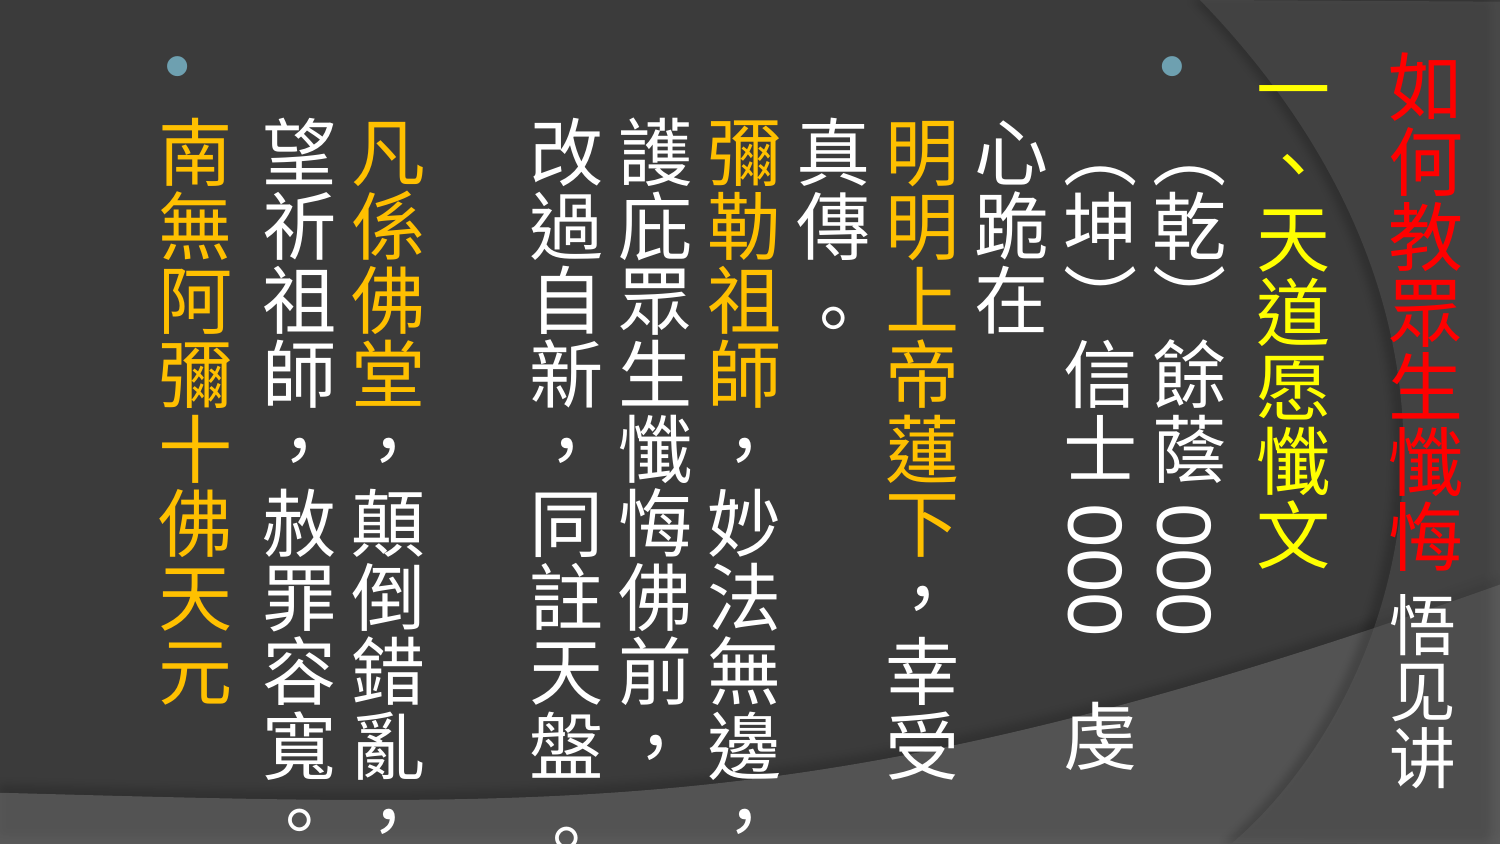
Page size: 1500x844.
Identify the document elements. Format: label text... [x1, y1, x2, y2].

list 一、天道愿懺文 （乾）餘蔭OOO（坤）信士OOO 虔心跪在 明明上帝蓮下，幸受真傳 。 彌勒祖師，妙法無邊，護庇眾生懺悔佛前，改過自新，同註天盤 。 凡係佛堂，顛倒錯亂，望祈祖師，赦罪容寬。 南無阿彌十佛天元 [36, 32, 1353, 820]
title 如何教眾生懺悔 悟见讲 [1364, 21, 1483, 820]
